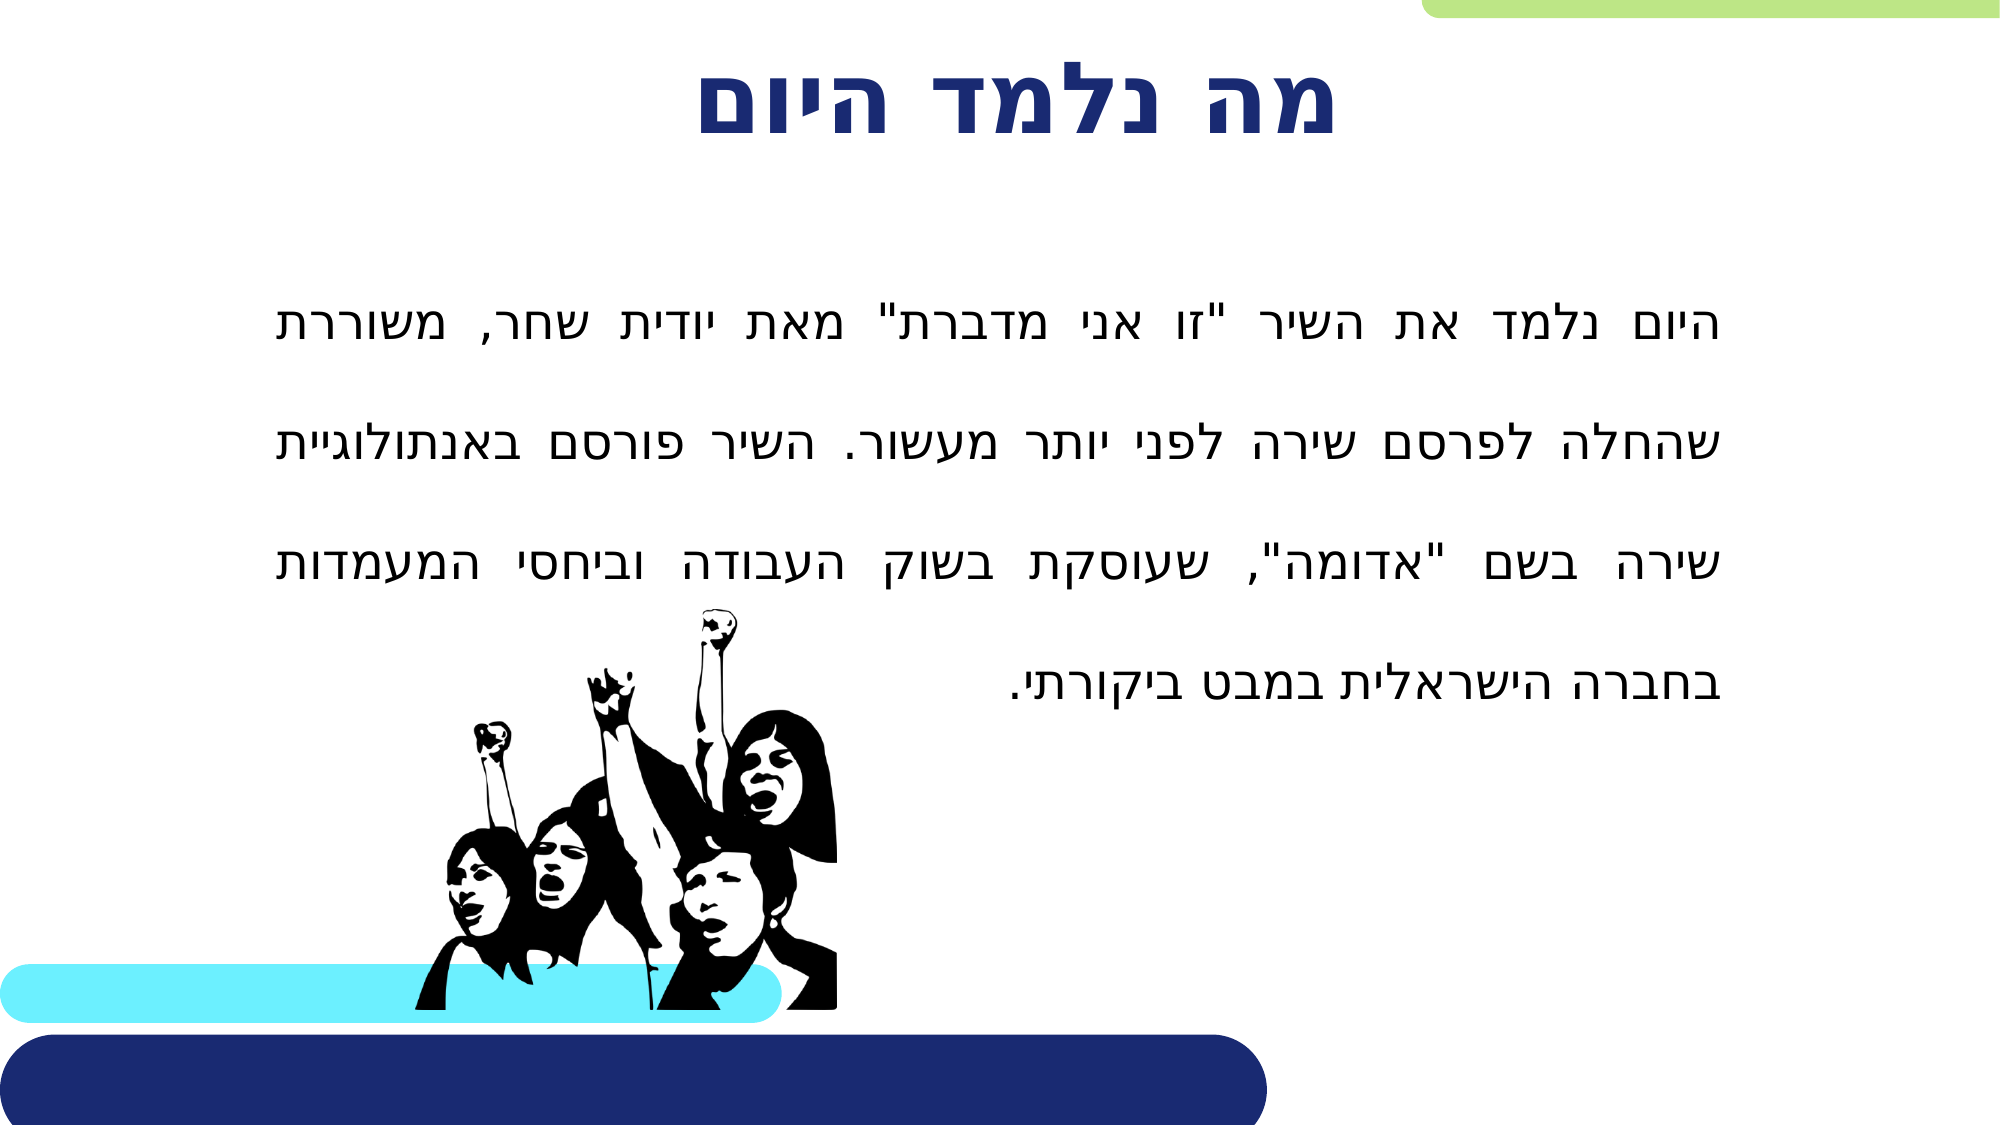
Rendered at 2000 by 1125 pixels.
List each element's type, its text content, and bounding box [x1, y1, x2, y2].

picture [414, 609, 837, 1011]
list היום נלמד את השיר "זו אני מדברת" מאת יודית שחר, משוררת שהחלה לפרסם שירה לפני יותר מעשור. השיר פורסם באנתולוגיית שירה בשם "אדומה", שעוסקת בשוק העבודה וביחסי המעמדות בחברה הישראלית במבט ביקורתי. [261, 221, 1738, 904]
title מה נלמד היום [84, 34, 1916, 154]
